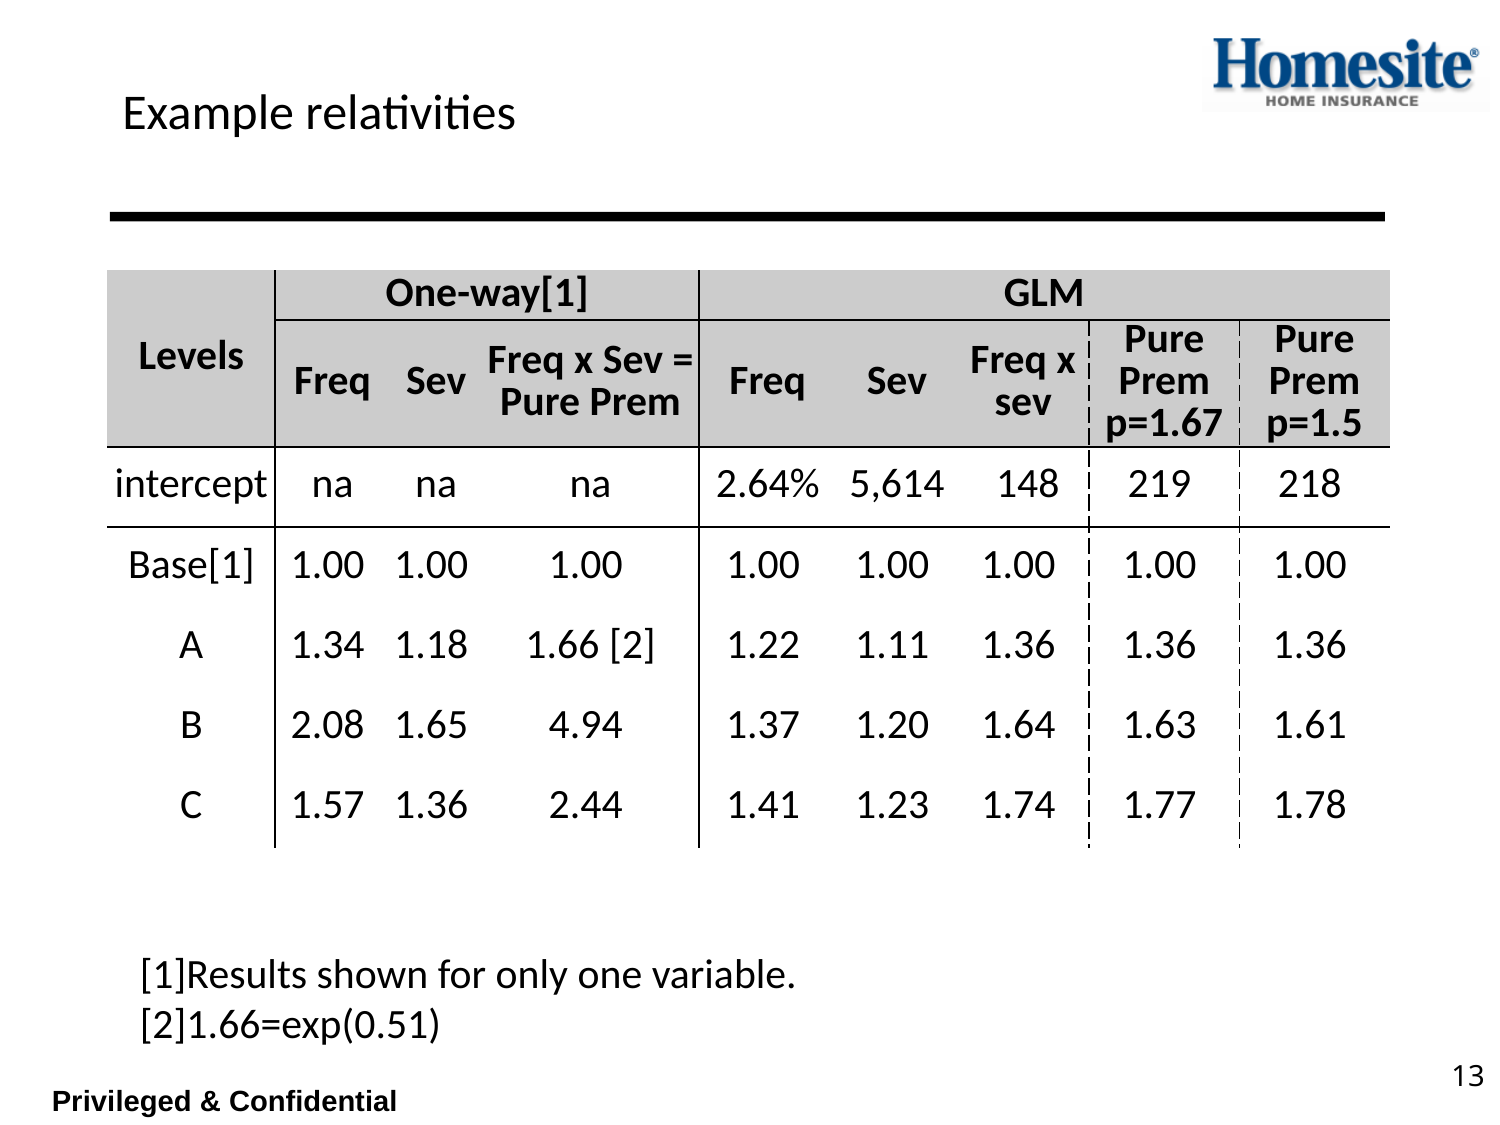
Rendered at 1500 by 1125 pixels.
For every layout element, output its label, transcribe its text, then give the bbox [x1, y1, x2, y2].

table_cell 1.00 [700, 528, 837, 607]
table_cell 5,614 [837, 448, 957, 526]
table_cell 1.41 [700, 767, 837, 848]
table_cell 1.11 [837, 607, 957, 687]
table_cell A [107, 607, 274, 687]
text_box [1]Results shown for only one variable. [2]1.66=exp(0.51) [124, 939, 1208, 1055]
table_cell 1.65 [390, 687, 482, 767]
table_cell Freq [700, 321, 837, 446]
table_cell Freq x sev [957, 321, 1089, 446]
table_cell 1.00 [1240, 528, 1390, 607]
table_cell na [276, 448, 390, 526]
table_cell 2.08 [276, 687, 390, 767]
table_cell Sev [390, 321, 482, 446]
table_cell 219 [1089, 448, 1240, 526]
table_cell 1.37 [700, 687, 837, 767]
table_cell 1.18 [390, 607, 482, 687]
picture [1209, 30, 1490, 112]
table_cell 1.00 [482, 528, 698, 607]
table_cell B [107, 687, 274, 767]
table_cell 1.36 [1240, 607, 1390, 687]
table_cell 1.34 [276, 607, 390, 687]
table_header GLM [700, 270, 1390, 319]
table_cell Pure Prem p=1.5 [1240, 321, 1390, 446]
table_cell 1.77 [1089, 767, 1240, 848]
table_cell 1.00 [276, 528, 390, 607]
table_cell 1.36 [1089, 607, 1240, 687]
table_cell 218 [1240, 448, 1390, 526]
table_cell 2.44 [482, 767, 698, 848]
table_header One-way[1] [276, 270, 698, 319]
table_cell 1.57 [276, 767, 390, 848]
table_cell 2.64% [700, 448, 837, 526]
table_cell 1.36 [957, 607, 1089, 687]
table_cell 1.20 [837, 687, 957, 767]
table_cell Pure Prem p=1.67 [1089, 321, 1240, 446]
table_cell C [107, 767, 274, 848]
slide_number 13 [1187, 1049, 1500, 1125]
table_header Levels [107, 270, 274, 446]
table_cell na [482, 448, 698, 526]
table_cell 1.22 [700, 607, 837, 687]
table_cell 1.64 [957, 687, 1089, 767]
table_cell na [390, 448, 482, 526]
table_cell 1.63 [1089, 687, 1240, 767]
table_cell 1.66 [2] [482, 607, 698, 687]
table_cell 1.61 [1240, 687, 1390, 767]
table_cell 4.94 [482, 687, 698, 767]
table_cell 1.00 [957, 528, 1089, 607]
title Example relativities [107, 1, 1209, 220]
table_cell 1.00 [1089, 528, 1240, 607]
table_cell 1.74 [957, 767, 1089, 848]
table_cell 1.23 [837, 767, 957, 848]
table_cell 148 [957, 448, 1089, 526]
table_cell Freq x Sev = Pure Prem [482, 321, 698, 446]
table_cell Sev [837, 321, 957, 446]
table_cell Freq [276, 321, 390, 446]
table_cell 1.78 [1240, 767, 1390, 848]
table_cell Base[1] [107, 528, 274, 607]
table_cell 1.36 [390, 767, 482, 848]
table_cell 1.00 [390, 528, 482, 607]
table_cell 1.00 [837, 528, 957, 607]
table_cell intercept [107, 448, 274, 526]
